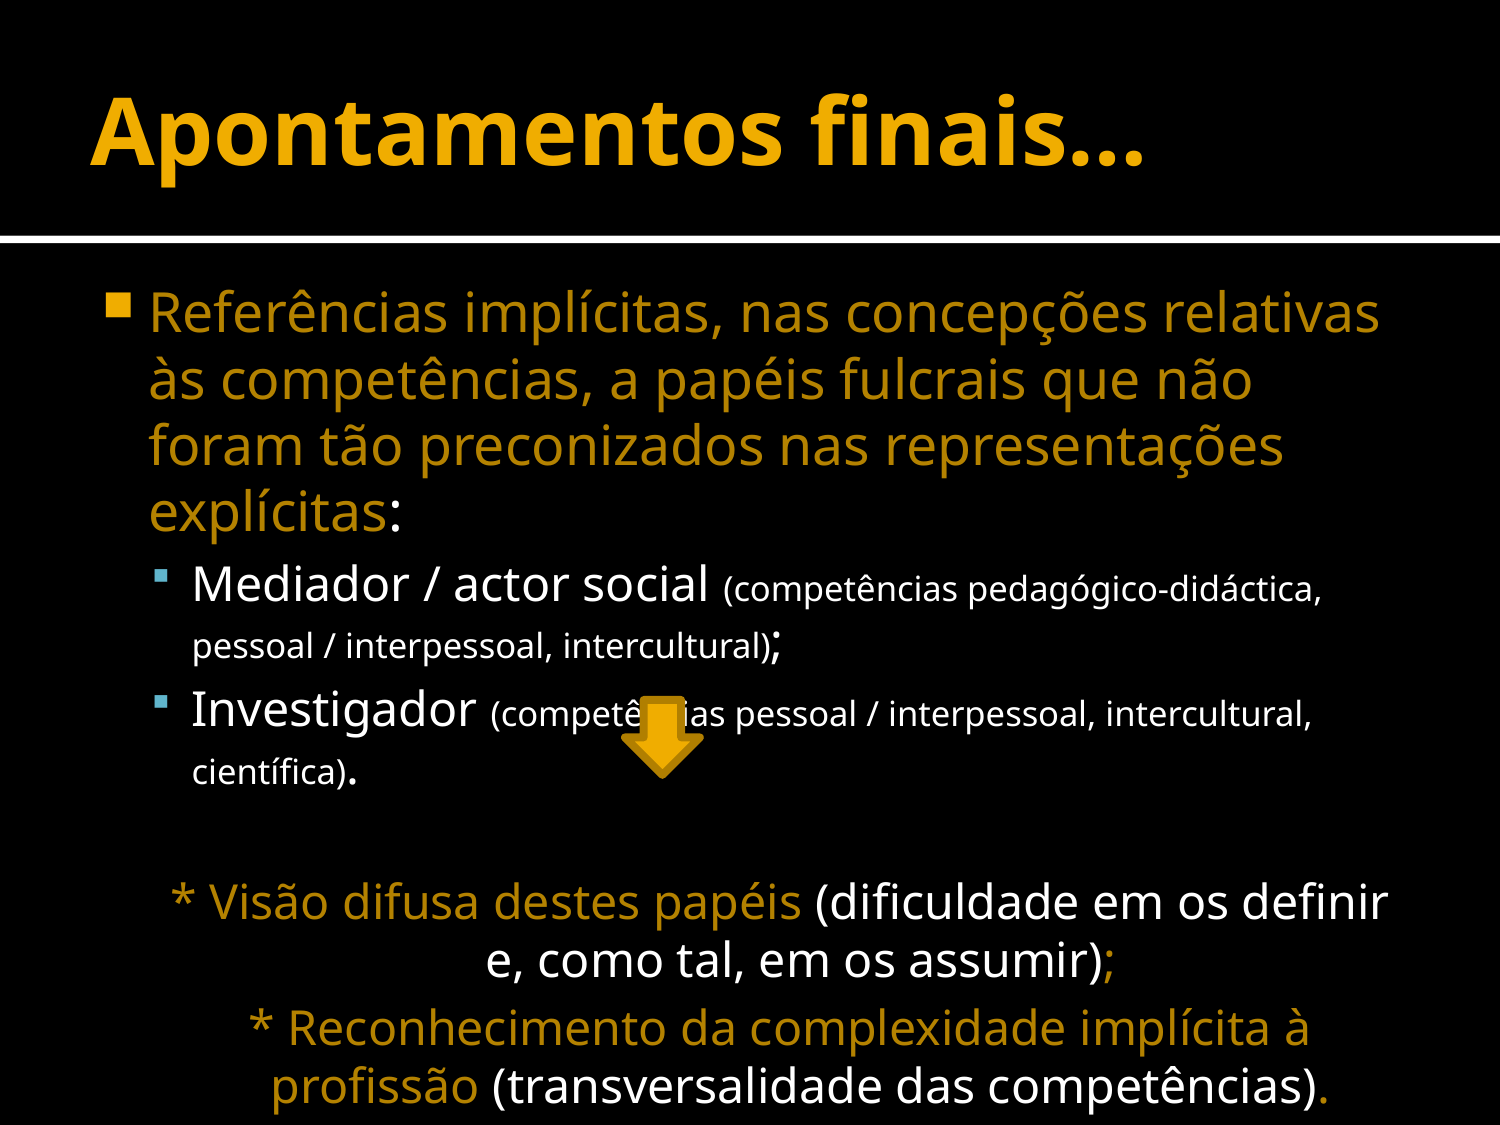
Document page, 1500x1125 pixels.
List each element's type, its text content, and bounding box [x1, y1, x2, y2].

title Apontamentos finais… [75, 25, 1425, 231]
text_box [621, 695, 704, 779]
list Referências implícitas, nas concepções relativas às competências, a papéis fulcrais que não foram tão preconizados nas representações explícitas: Mediador / actor social (competências pedagógico-didáctica, pessoal / interpessoal, intercultural); Investigador (competências pessoal / interpessoal, intercultural, científica). * Visão difusa destes papéis (dificuldade em os definir e, como tal, em os assumir); * Reconhecimento da complexidade implícita à profissão (transversalidade das competências). [75, 262, 1425, 1125]
